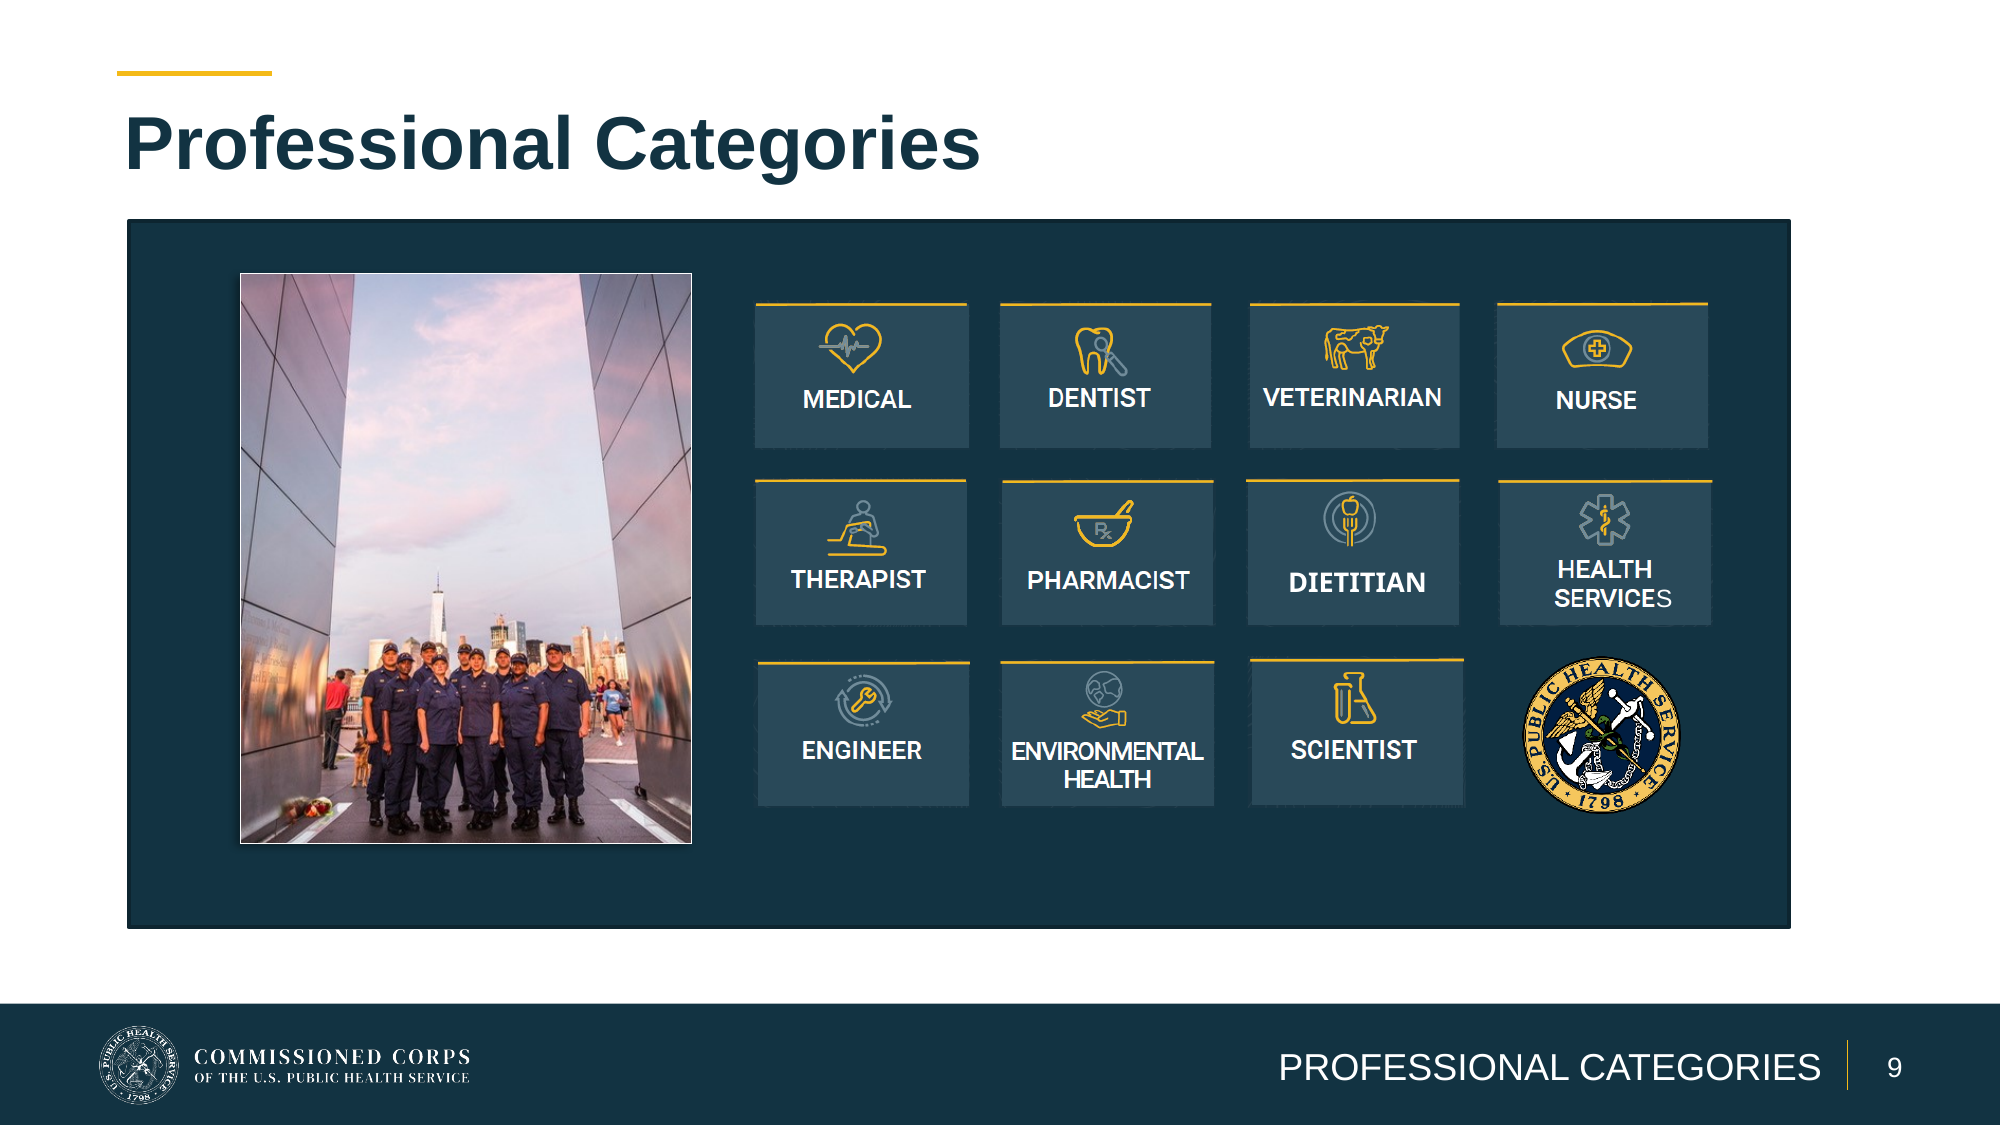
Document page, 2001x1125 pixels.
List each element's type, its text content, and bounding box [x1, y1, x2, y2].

picture [1247, 300, 1460, 450]
picture [753, 300, 971, 450]
title Professional Categories [109, 86, 1910, 247]
picture [753, 658, 971, 808]
picture [1497, 478, 1714, 628]
picture [753, 478, 968, 628]
picture [240, 273, 692, 844]
text_box [127, 247, 1791, 929]
picture [998, 658, 1216, 808]
list PROFESSIONAL CATEGORIES [1184, 1040, 1838, 1091]
picture [1247, 656, 1466, 808]
picture [998, 478, 1217, 628]
picture [1522, 656, 1682, 815]
picture [1245, 478, 1462, 628]
picture [998, 301, 1213, 450]
picture [99, 1024, 471, 1106]
picture [1493, 300, 1710, 450]
